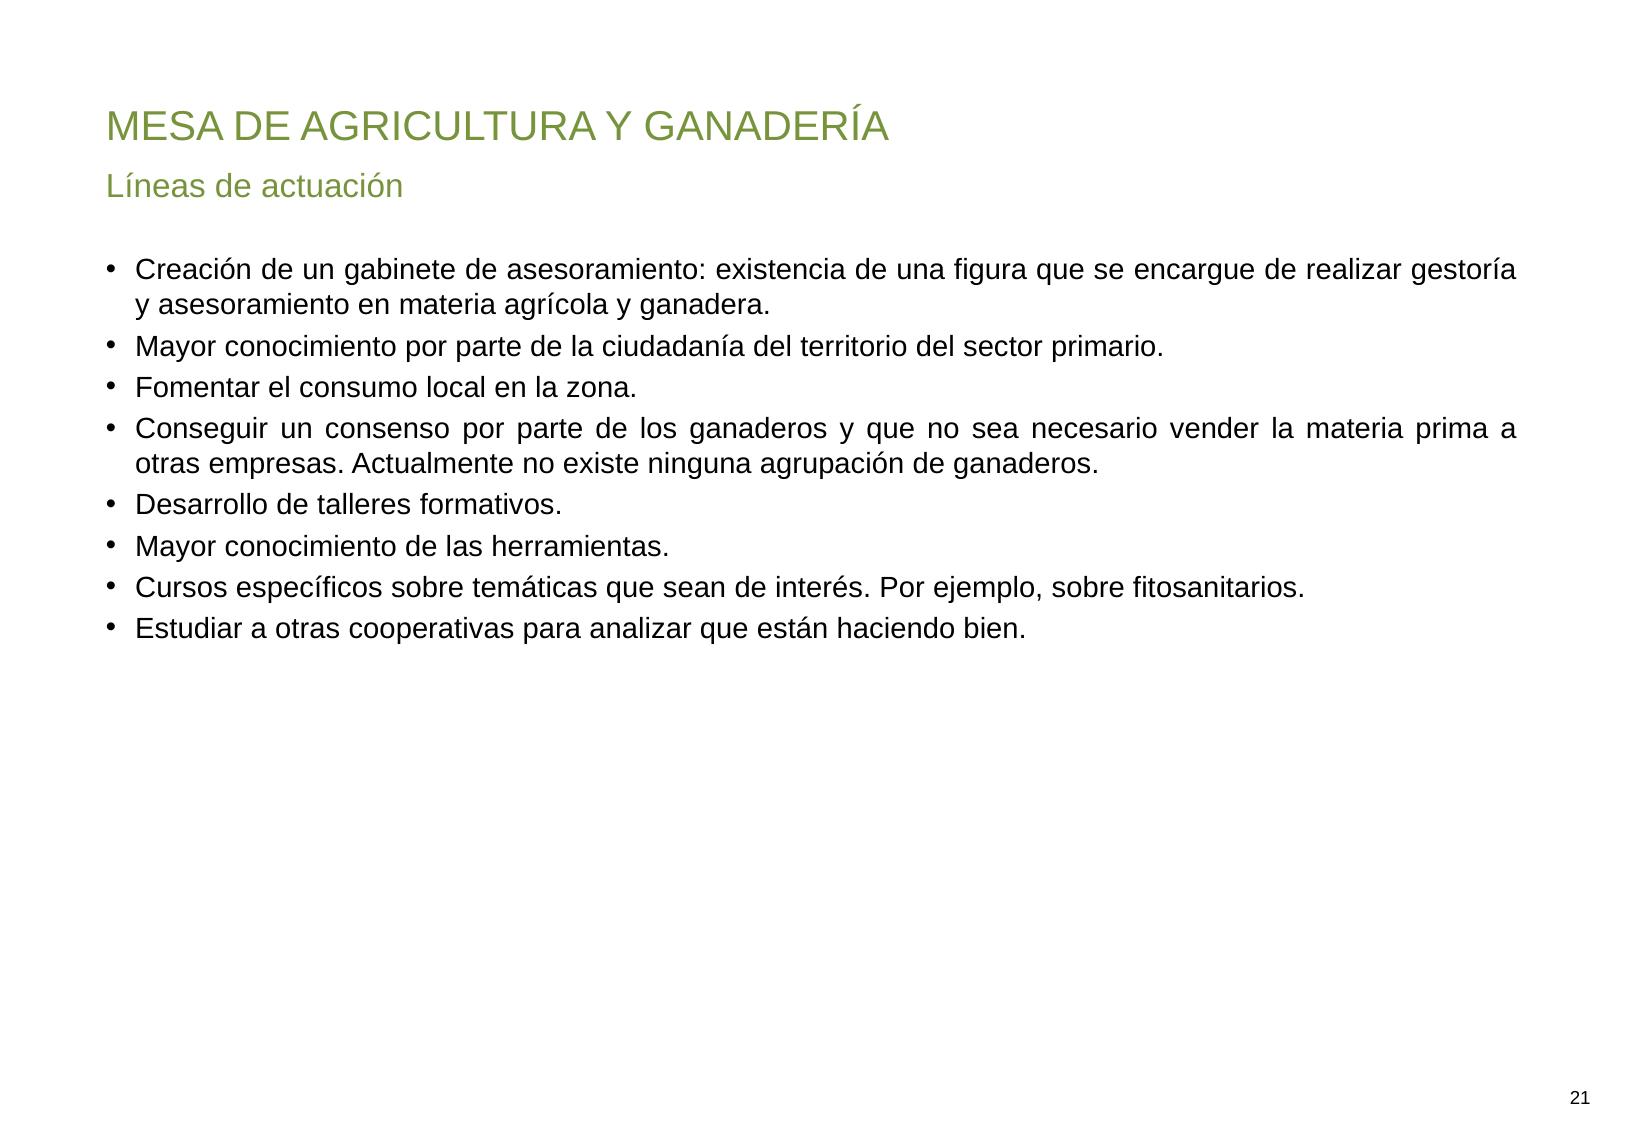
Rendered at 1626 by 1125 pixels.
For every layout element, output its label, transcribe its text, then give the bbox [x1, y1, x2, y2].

text_box Líneas de actuación [90, 156, 1535, 212]
text_box Creación de un gabinete de asesoramiento: existencia de una figura que se encargue de realizar gestoría y asesoramiento en materia agrícola y ganadera. Mayor conocimiento por parte de la ciudadanía del territorio del sector primario. Fomentar el consumo local en la zona. Conseguir un consenso por parte de los ganaderos y que no sea necesario vender la materia prima a otras empresas. Actualmente no existe ninguna agrupación de ganaderos. Desarrollo de talleres formativos. Mayor conocimiento de las herramientas. Cursos específicos sobre temáticas que sean de interés. Por ejemplo, sobre fitosanitarios. Estudiar a otras cooperativas para analizar que están haciendo bien. [90, 243, 1535, 735]
text_box MESA DE AGRICULTURA Y GANADERÍA [90, 91, 1535, 156]
